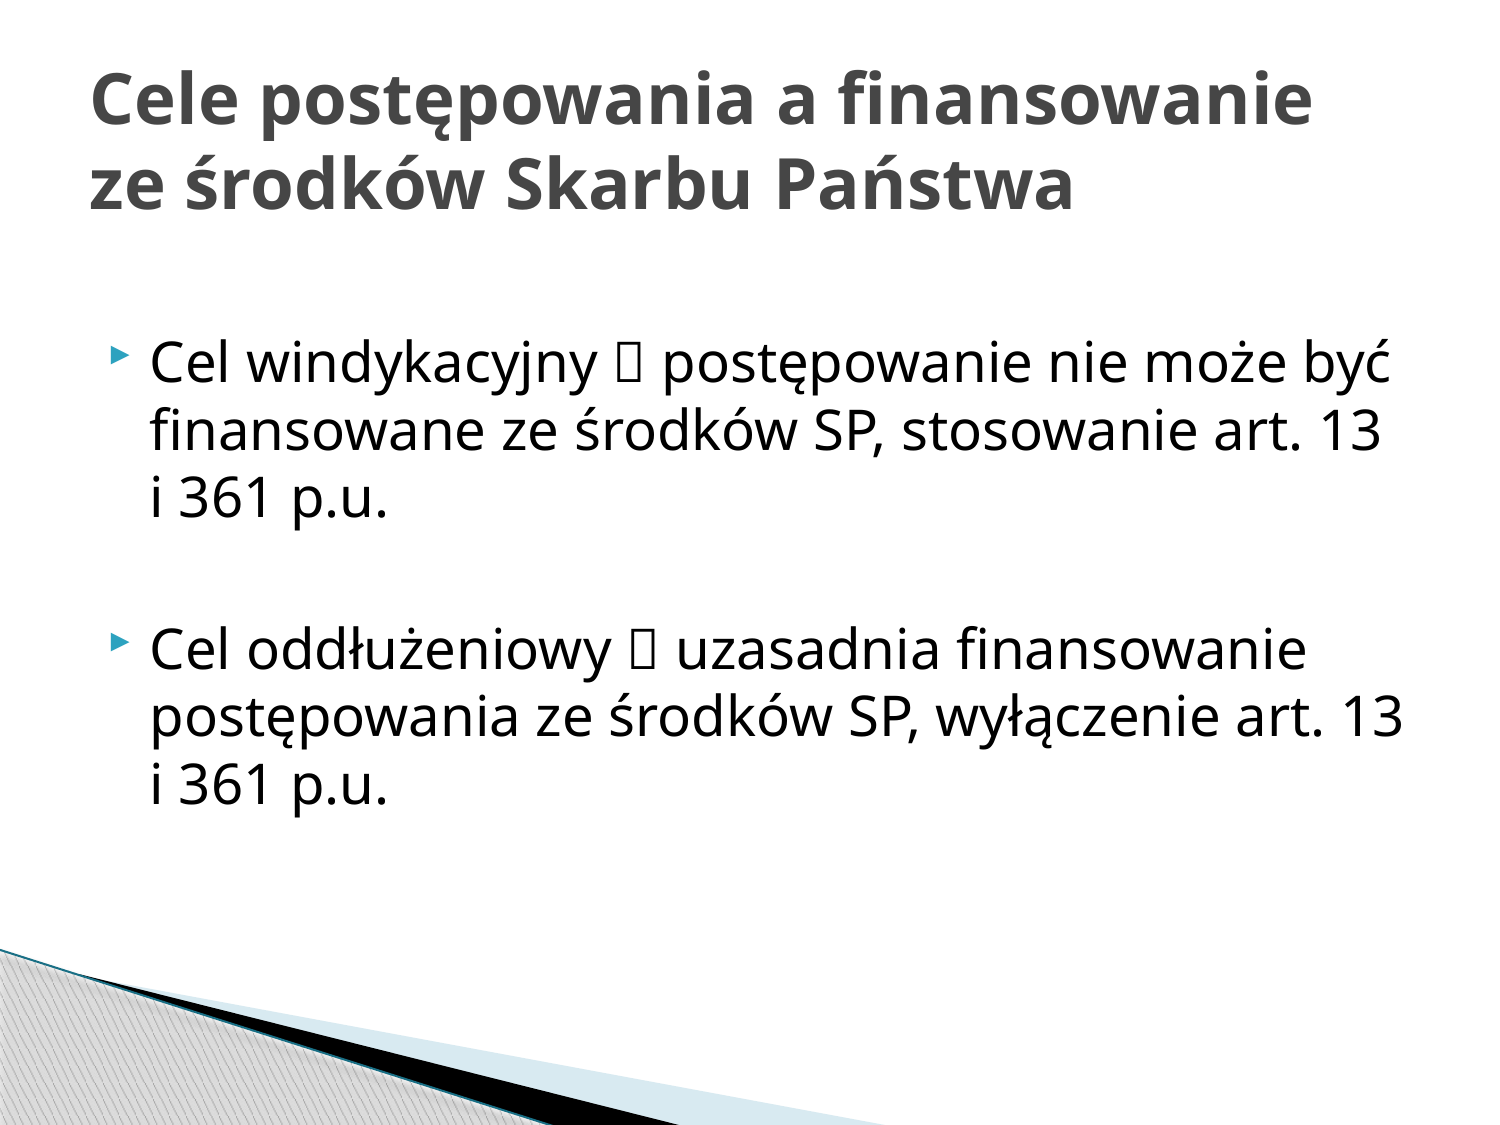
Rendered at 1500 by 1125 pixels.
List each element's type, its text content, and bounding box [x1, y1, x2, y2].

title Cele postępowania a finansowanie ze środków Skarbu Państwa [75, 45, 1425, 233]
list Cel windykacyjny  postępowanie nie może być finansowane ze środków SP, stosowanie art. 13 i 361 p.u. Cel oddłużeniowy  uzasadnia finansowanie postępowania ze środków SP, wyłączenie art. 13 i 361 p.u. [75, 243, 1425, 986]
